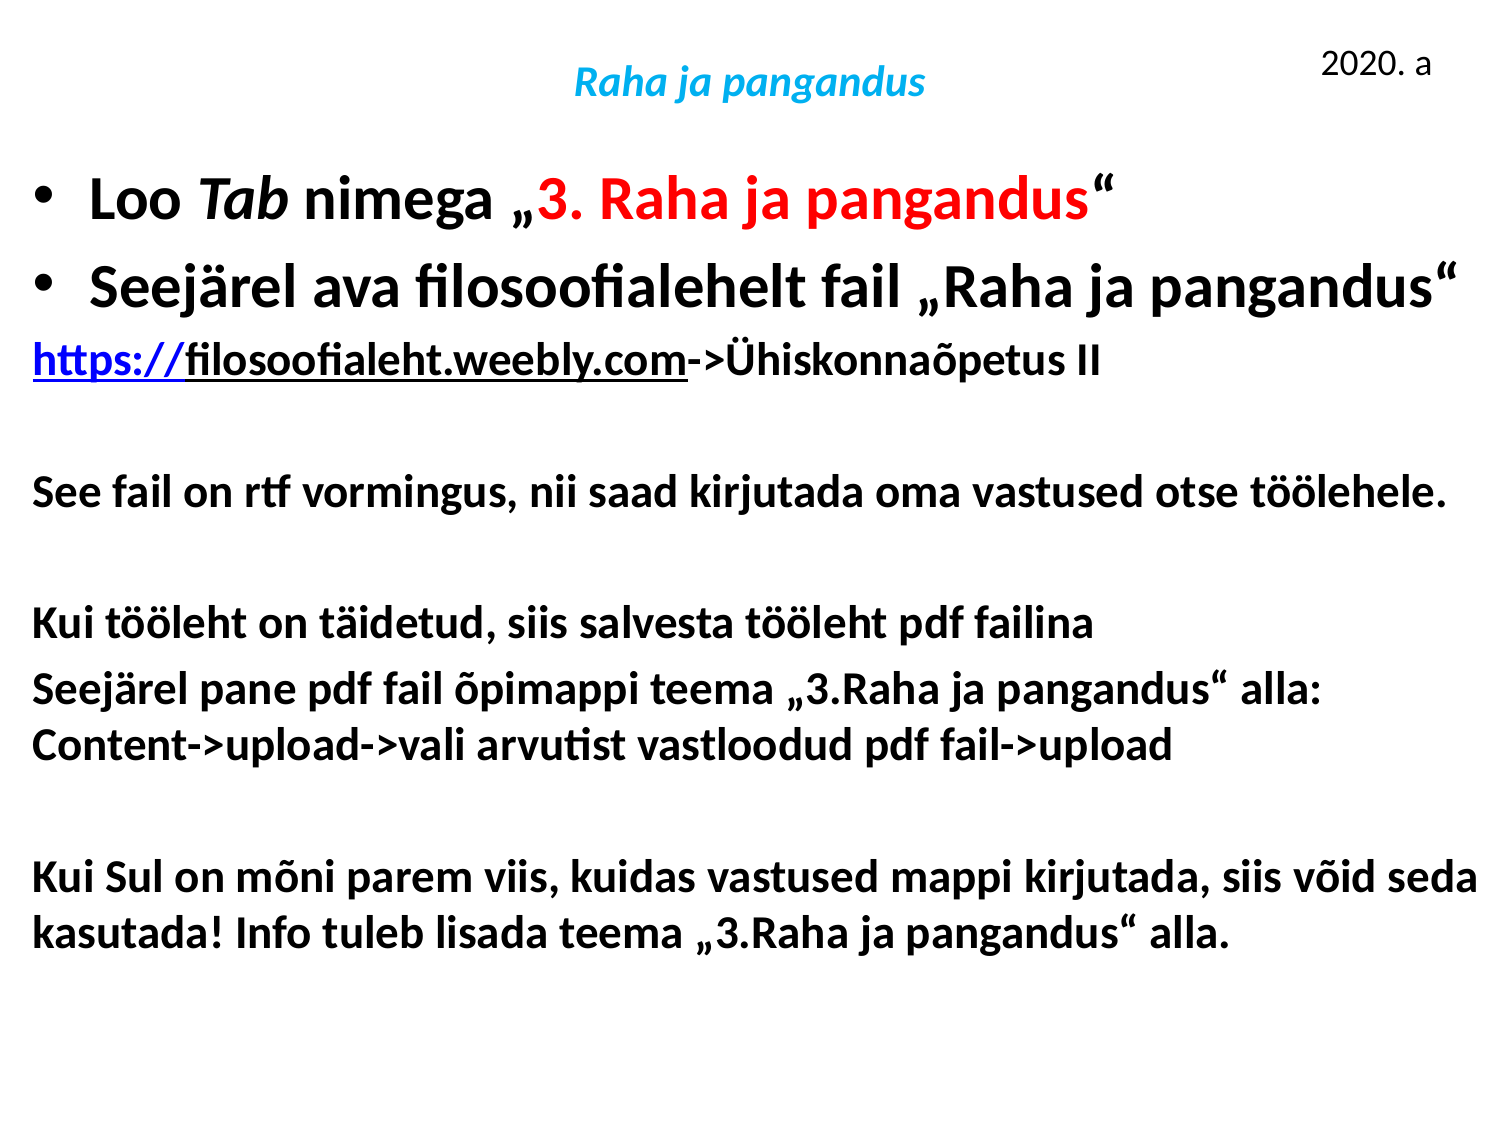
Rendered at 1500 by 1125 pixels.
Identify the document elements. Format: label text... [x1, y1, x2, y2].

text_box 2020. a [1305, 30, 1448, 91]
list Loo Tab nimega „3. Raha ja pangandus“ Seejärel ava filosoofialehelt fail „Raha ja pangandus“ https://filosoofialeht.weebly.com->Ühiskonnaõpetus II See fail on rtf vormingus, nii saad kirjutada oma vastused otse töölehele. Kui tööleht on täidetud, siis salvesta tööleht pdf failina Seejärel pane pdf fail õpimappi teema „3.Raha ja pangandus“ alla: Content->upload->vali arvutist vastloodud pdf fail->upload Kui Sul on mõni parem viis, kuidas vastused mappi kirjutada, siis võid seda kasutada! Info tuleb lisada teema „3.Raha ja pangandus“ alla. [17, 149, 1500, 1083]
title Raha ja pangandus [75, 45, 1425, 114]
